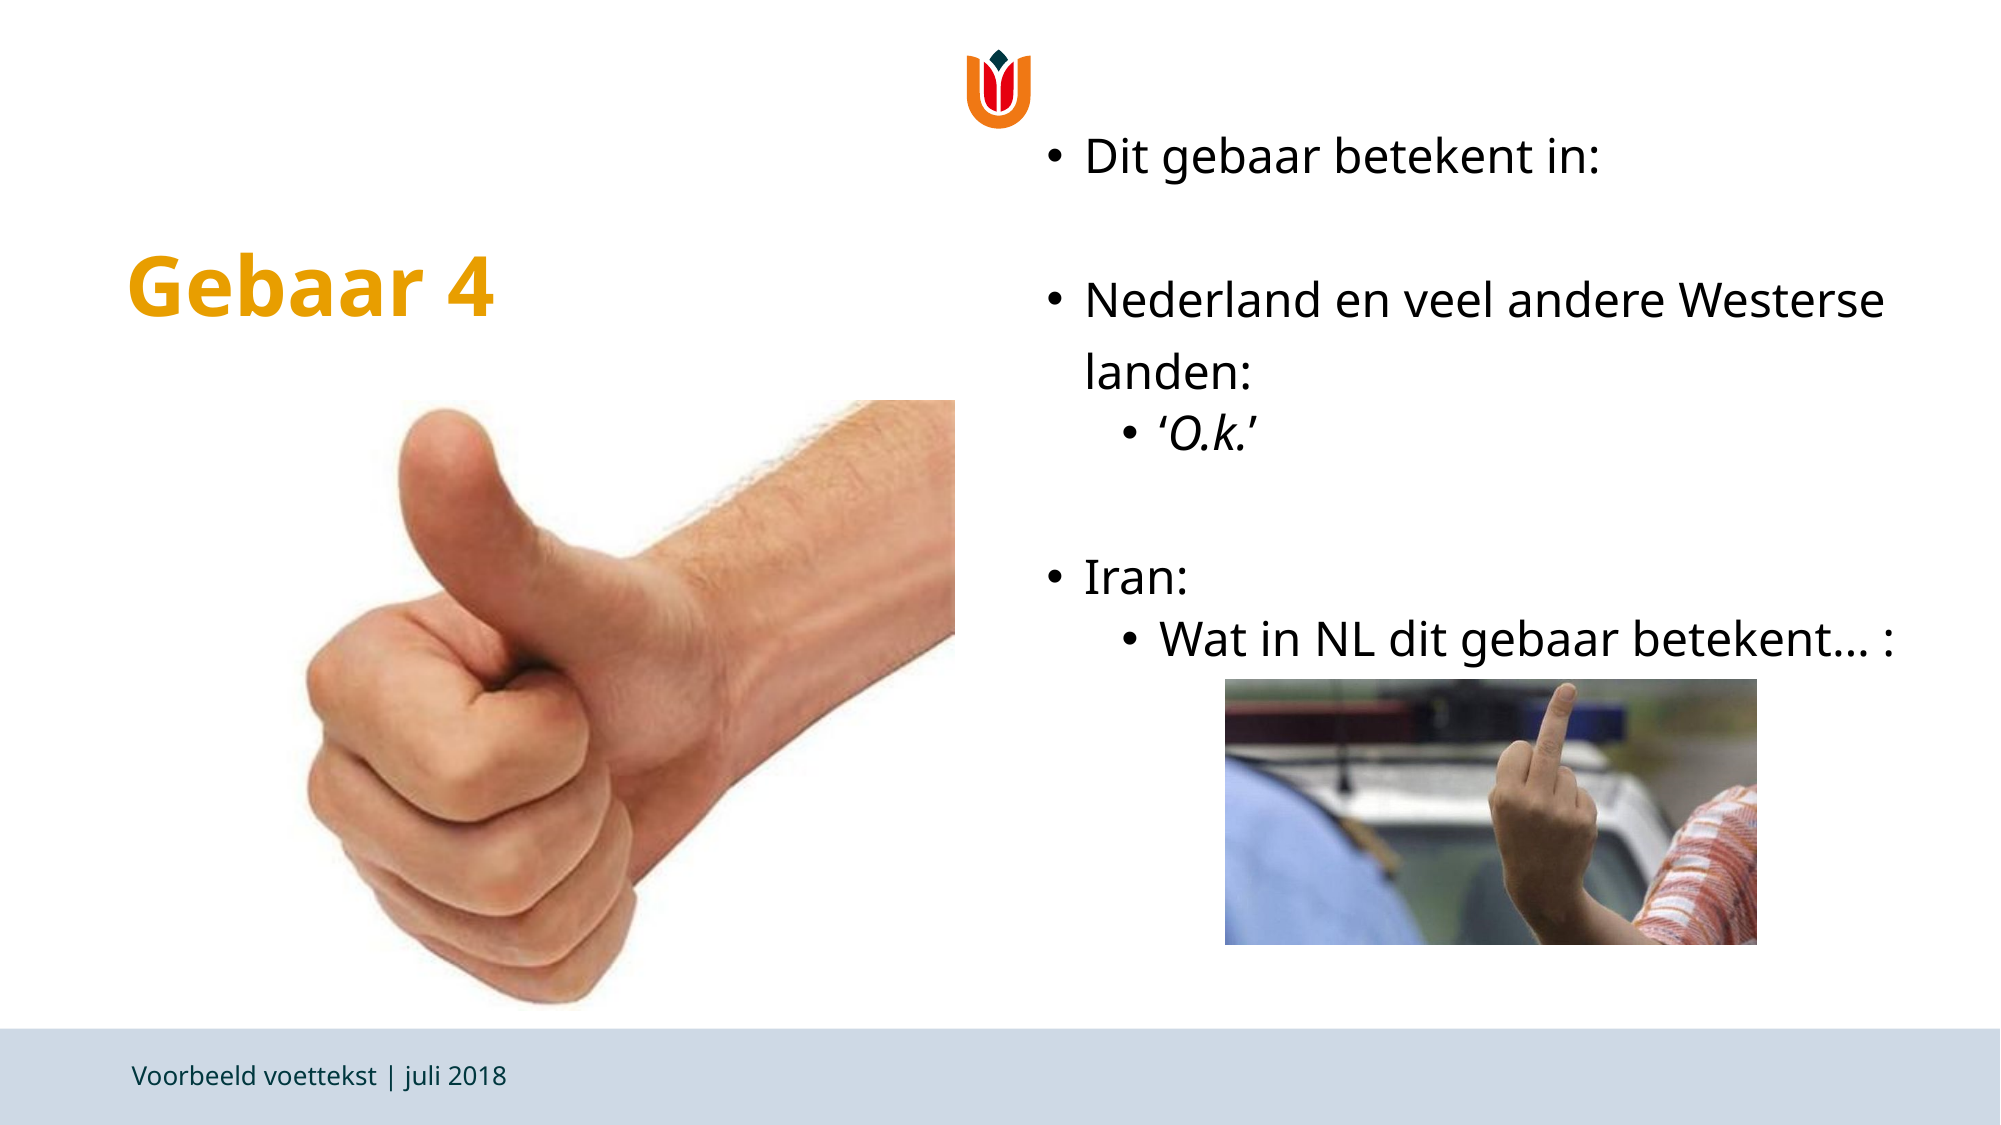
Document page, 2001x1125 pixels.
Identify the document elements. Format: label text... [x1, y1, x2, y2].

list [143, 400, 955, 1011]
footer Voorbeeld voettekst | juli 2018 [116, 1046, 792, 1107]
title Gebaar 4 [110, 180, 1031, 398]
list Dit gebaar betekent in: Nederland en veel andere Westerse landen: ‘O.k.’ Iran: Wat in NL dit gebaar betekent… : [1031, 104, 1932, 1014]
picture [1225, 679, 1757, 945]
